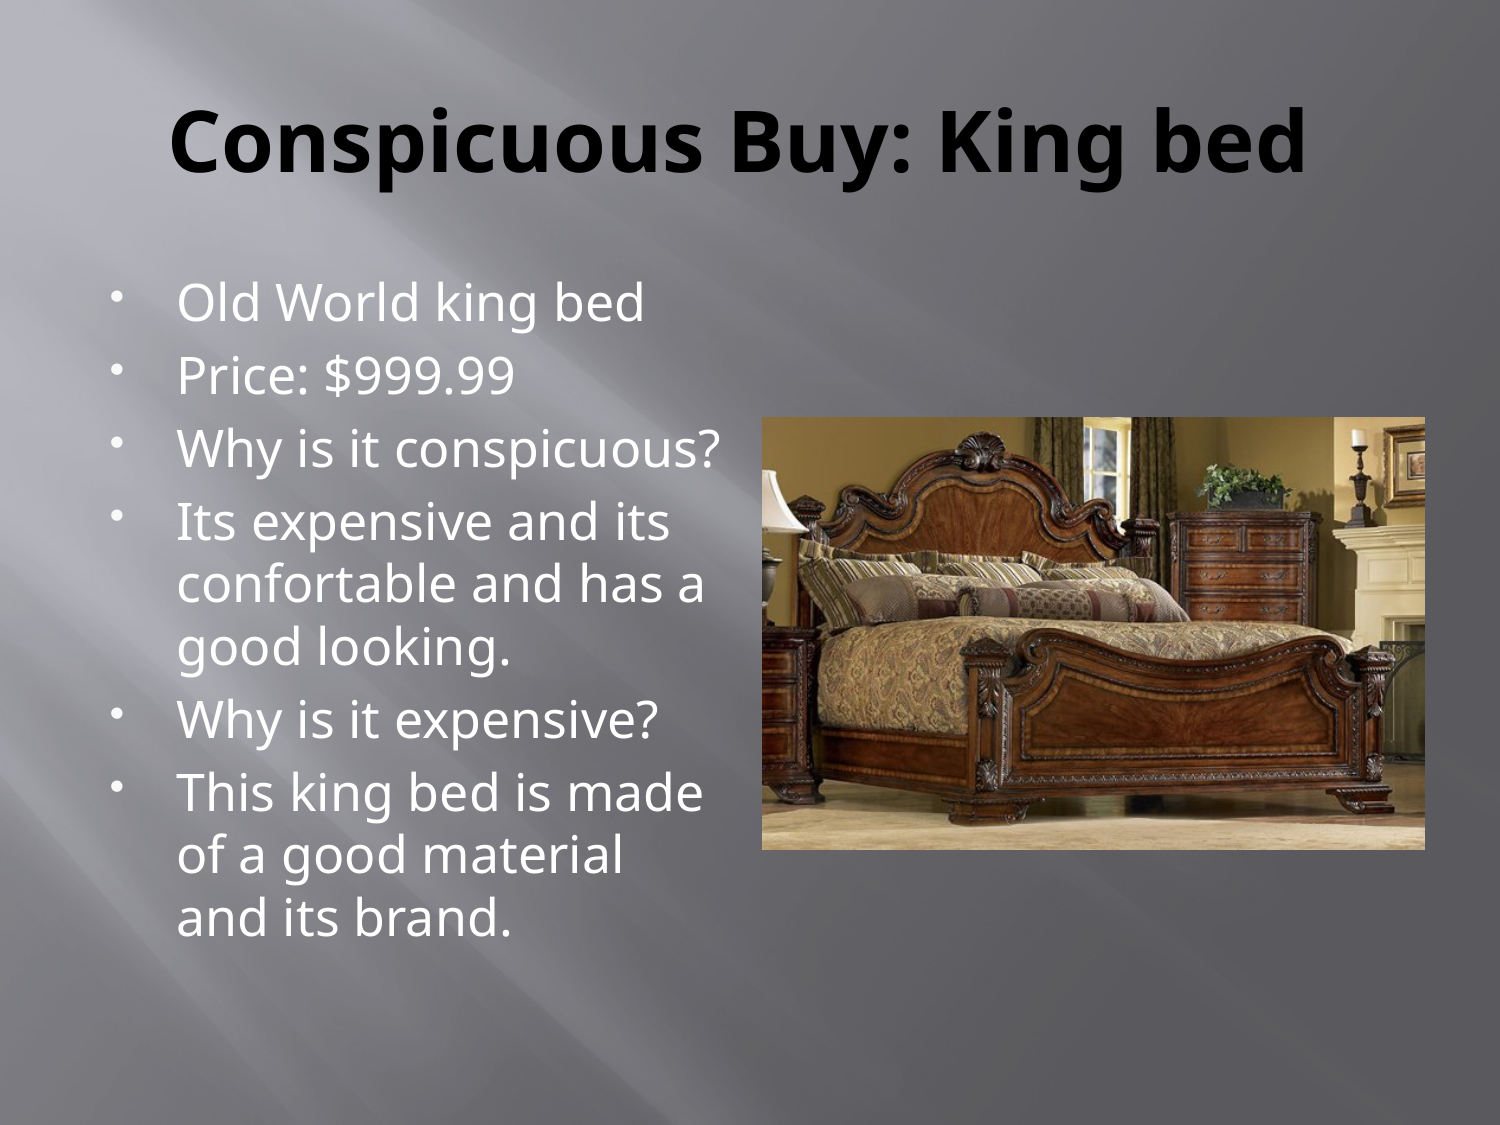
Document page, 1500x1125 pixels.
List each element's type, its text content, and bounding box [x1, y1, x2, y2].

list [762, 417, 1426, 850]
list Old World king bed Price: $999.99 Why is it conspicuous? Its expensive and its confortable and has a good looking. Why is it expensive? This king bed is made of a good material and its brand. [75, 262, 738, 1005]
title Conspicuous Buy: King bed [75, 45, 1425, 233]
